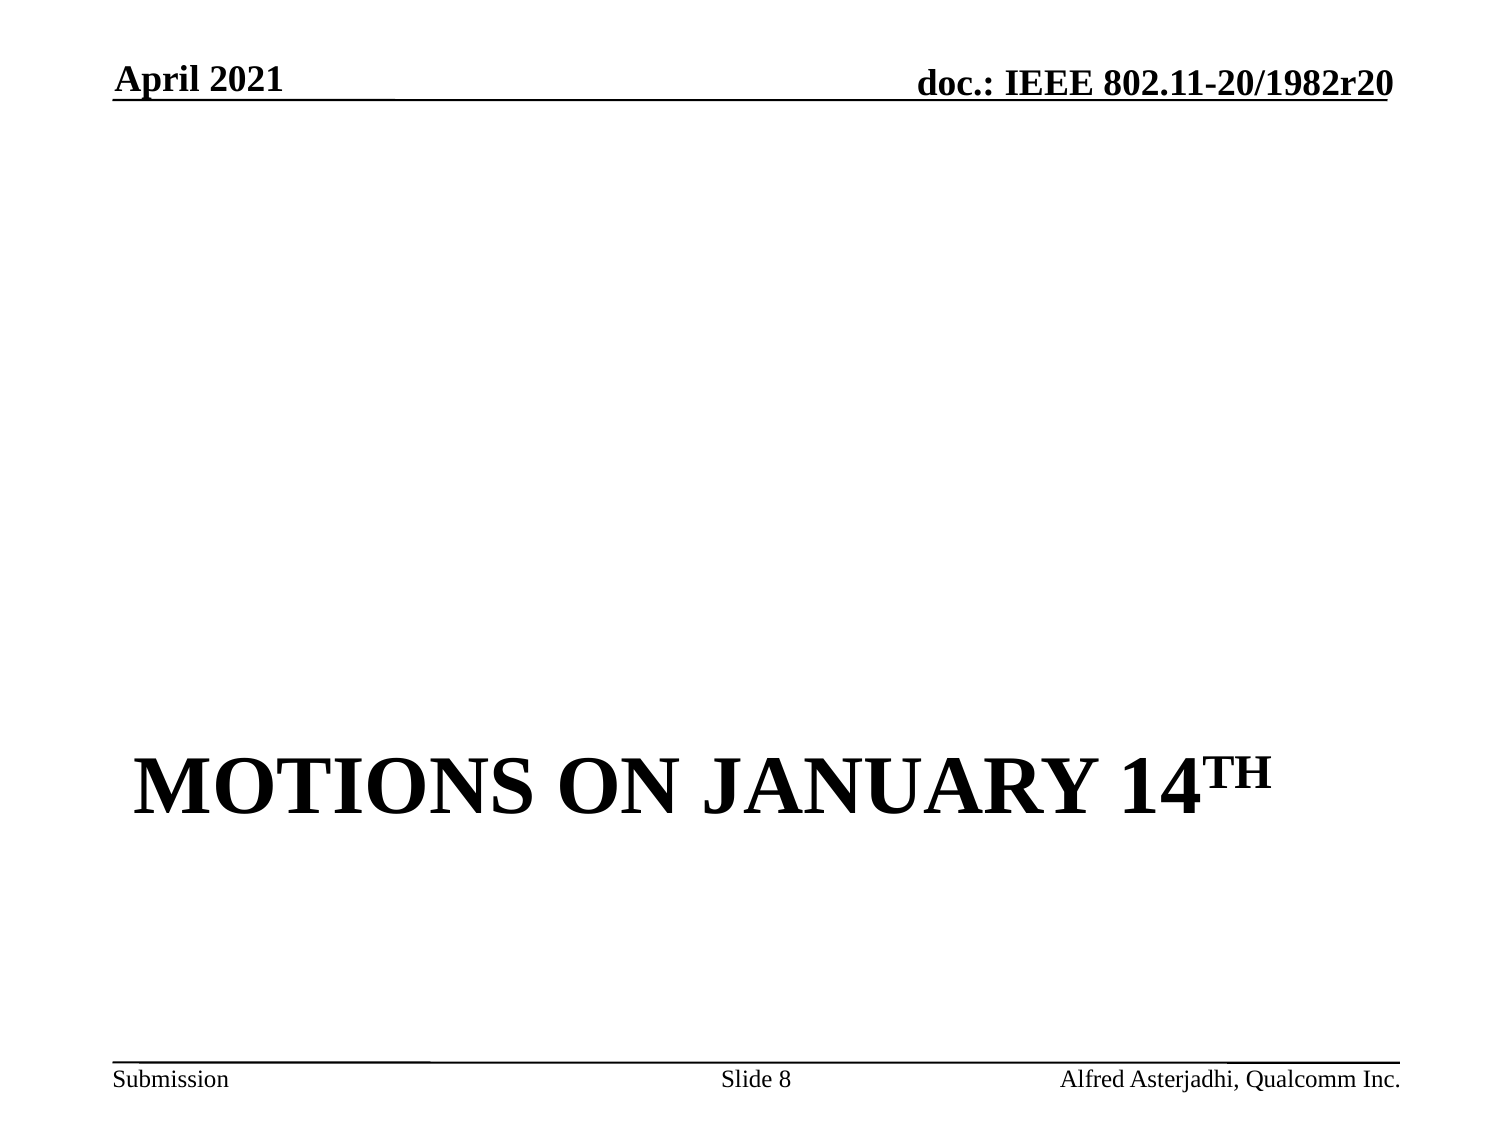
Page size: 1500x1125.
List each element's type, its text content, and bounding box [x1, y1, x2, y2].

footer Alfred Asterjadhi, Qualcomm Inc. [878, 1061, 1402, 1093]
title Motions on January 14th [118, 722, 1394, 947]
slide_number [114, 54, 423, 100]
slide_number Slide 8 [712, 1061, 800, 1123]
